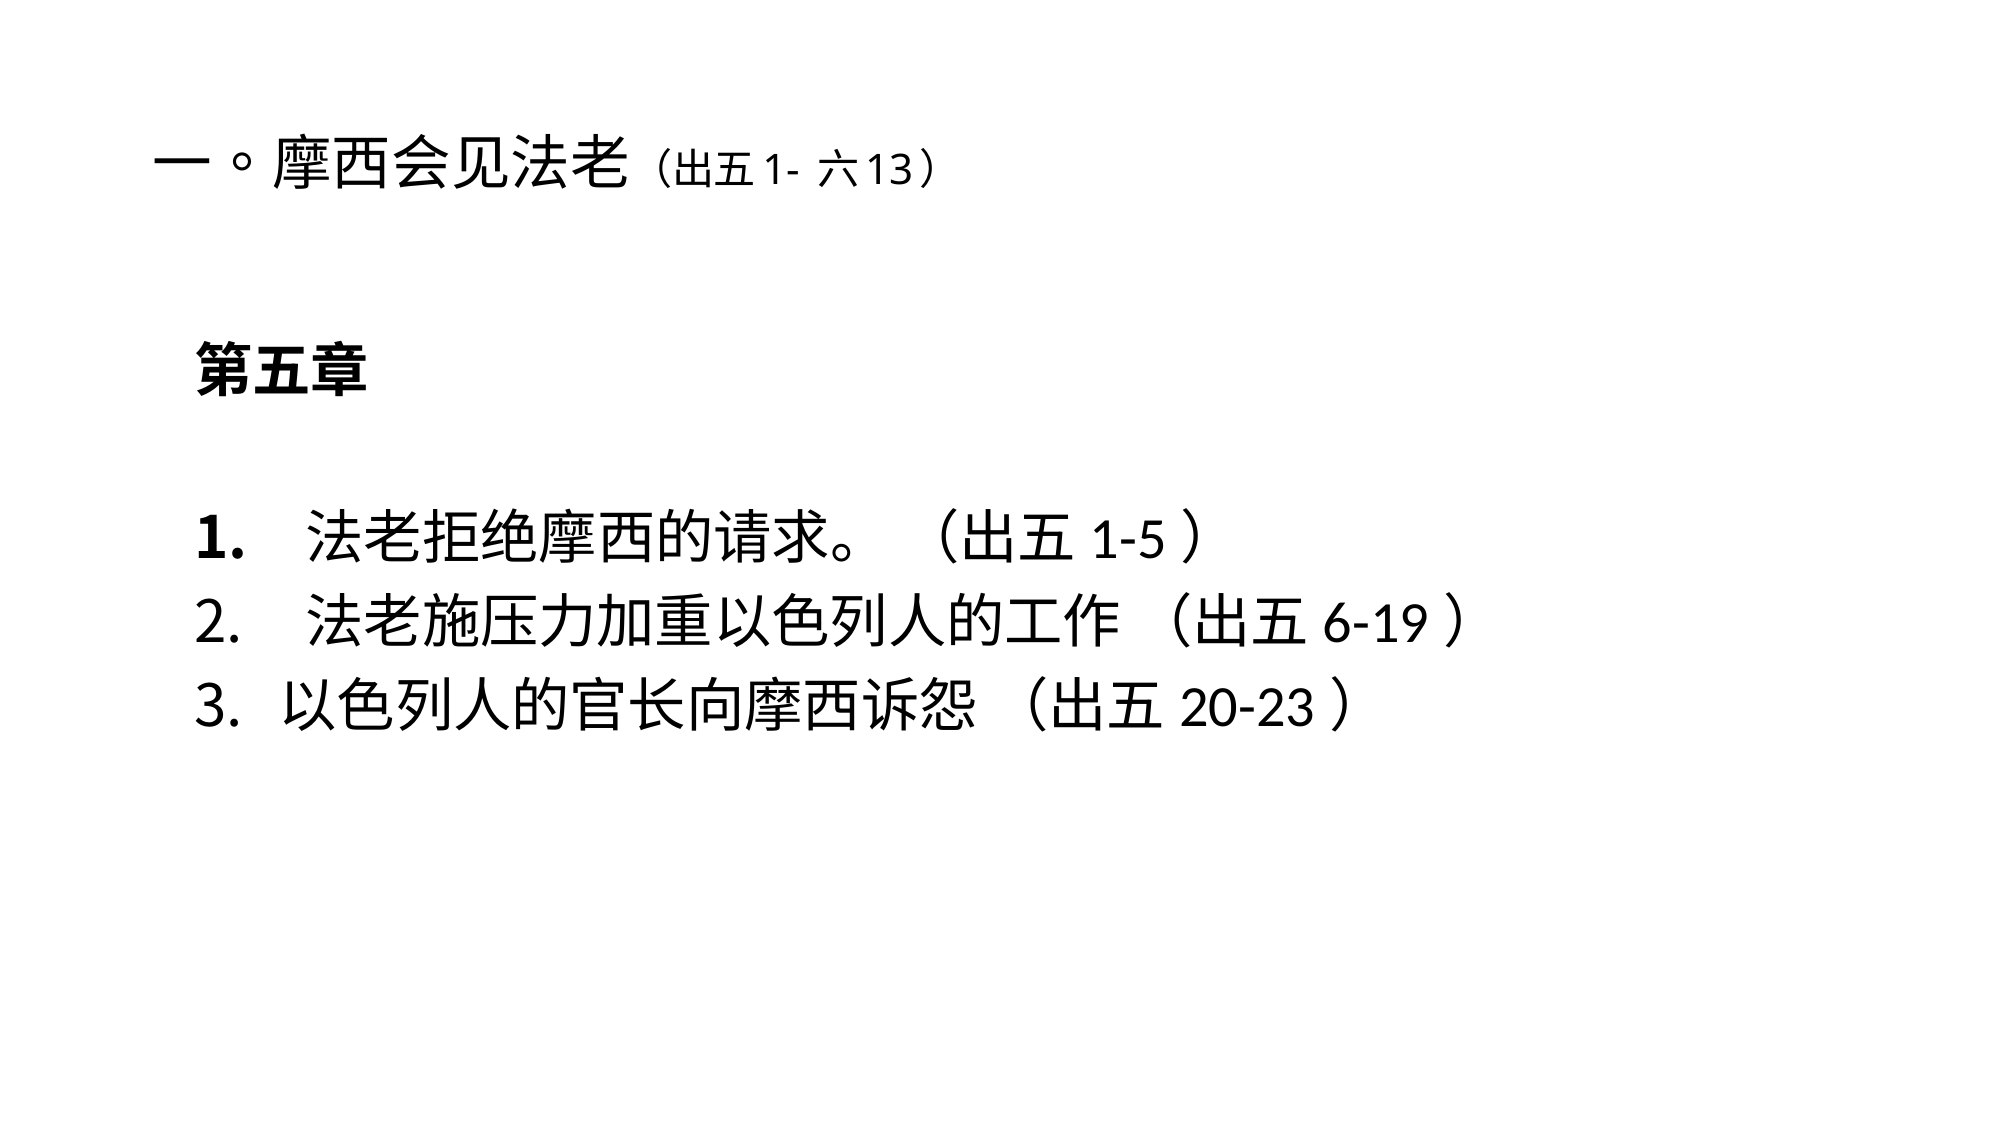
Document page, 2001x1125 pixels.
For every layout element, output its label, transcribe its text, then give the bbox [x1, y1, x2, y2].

list 第五章 法老拒绝摩西的请求。 （出五1-5） 法老施压力加重以色列人的工作 （出五6-19） 以色列人的官长向摩西诉怨 （出五20-23） [179, 333, 1905, 1018]
title 一。摩西会见法老（出五1- 六13） [137, 59, 1863, 278]
